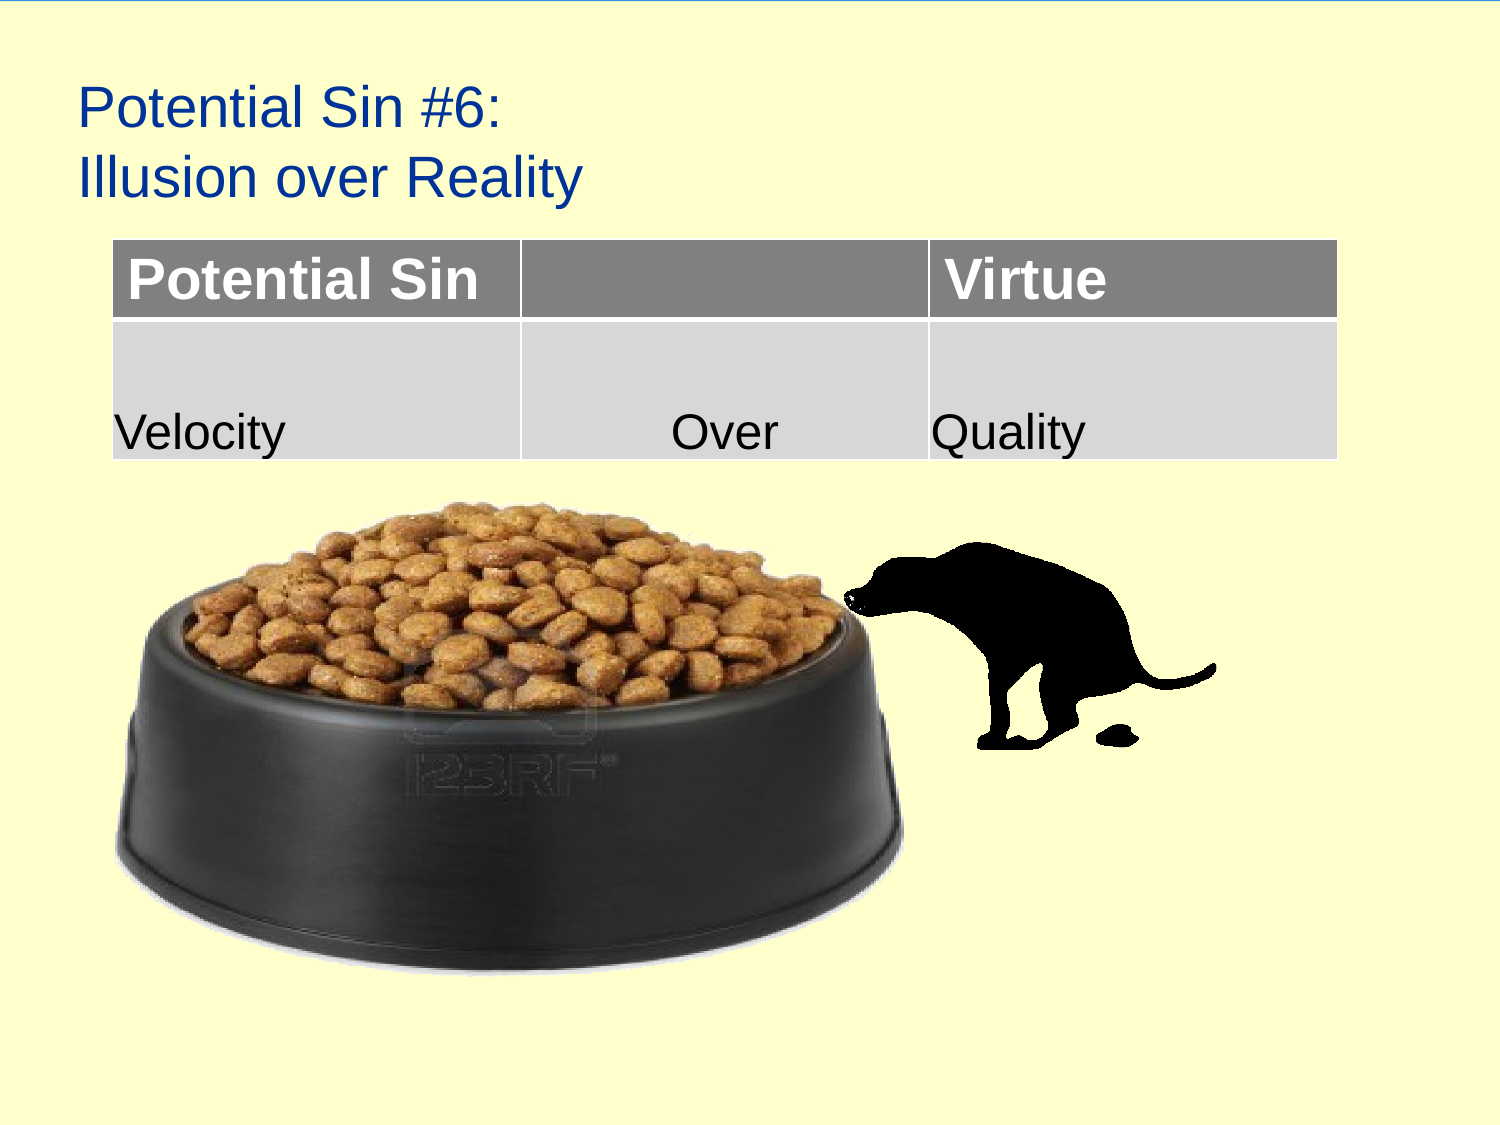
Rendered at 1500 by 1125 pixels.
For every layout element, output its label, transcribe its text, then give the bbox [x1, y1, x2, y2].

table_cell Velocity [113, 322, 520, 423]
table_cell Over [522, 322, 928, 423]
table_cell Quality [930, 322, 1337, 459]
title Potential Sin #6: Illusion over Reality [62, 30, 1297, 217]
table_header Virtue [930, 240, 1337, 317]
table_header Potential Sin [113, 240, 520, 317]
picture [9, 424, 1238, 1001]
table_header [522, 240, 928, 317]
